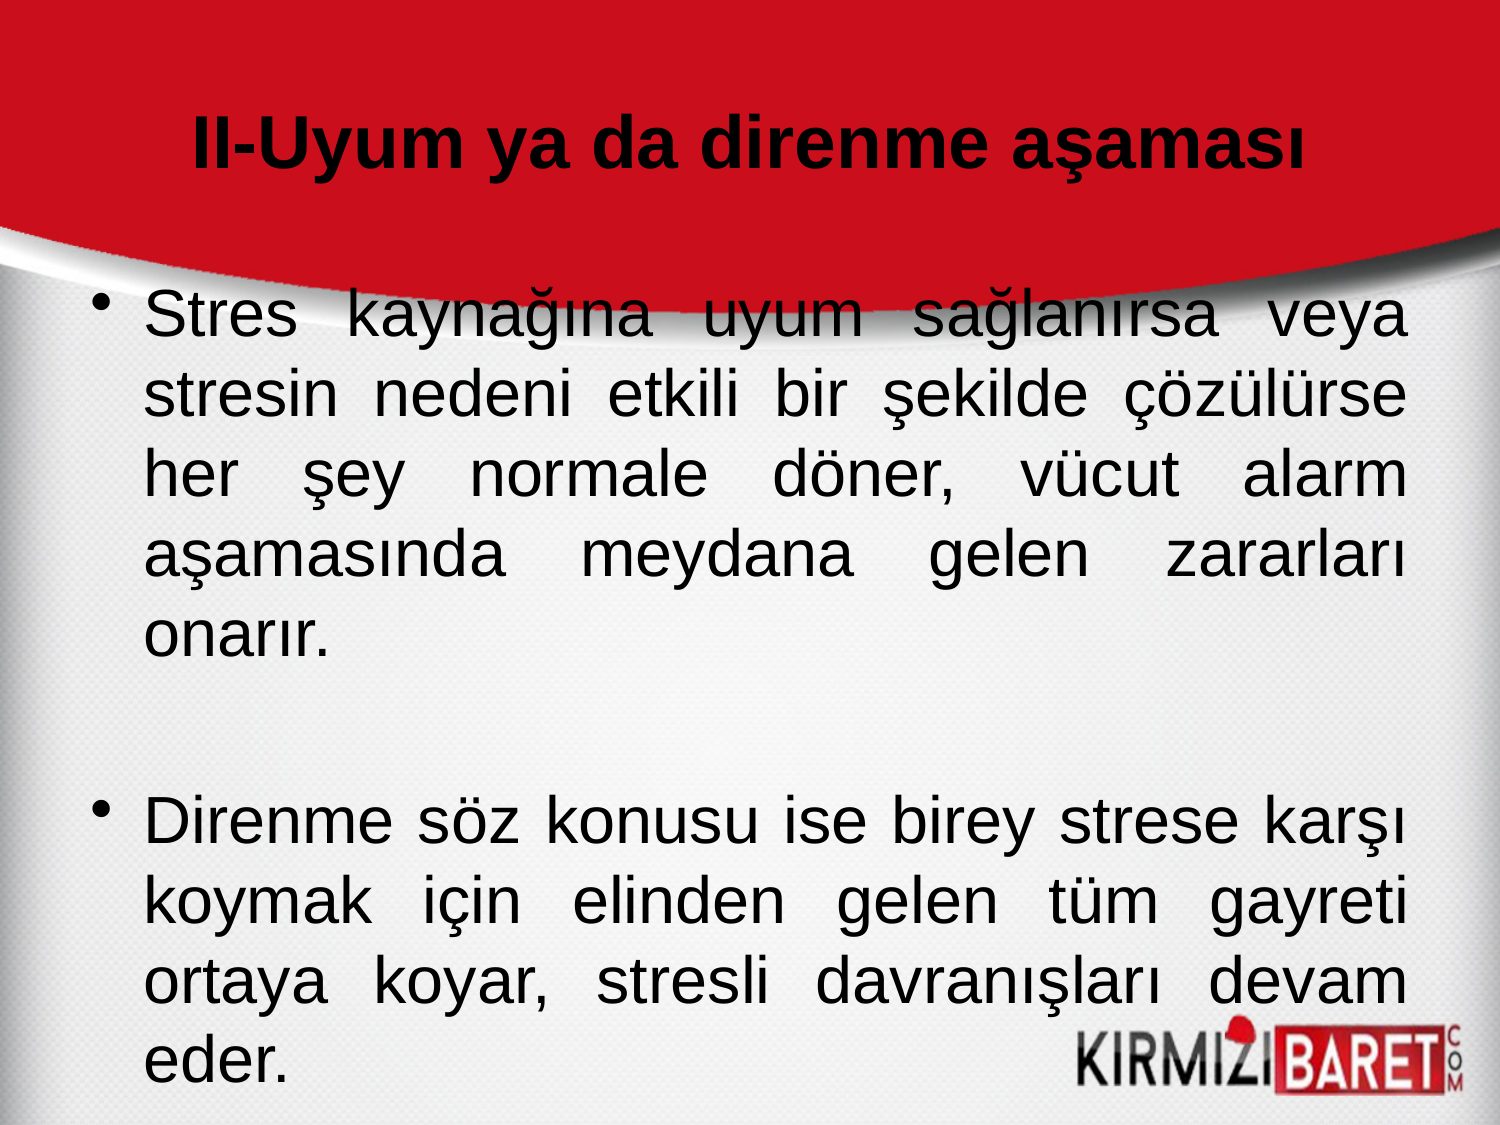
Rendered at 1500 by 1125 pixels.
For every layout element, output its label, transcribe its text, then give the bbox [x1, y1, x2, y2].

title II-Uyum ya da direnme aşaması [74, 44, 1426, 233]
picture [0, 0, 1500, 1125]
list Stres kaynağına uyum sağlanırsa veya stresin nedeni etkili bir şekilde çözülürse her şey normale döner, vücut alarm aşamasında meydana gelen zararları onarır. Direnme söz konusu ise birey strese karşı koymak için elinden gelen tüm gayreti ortaya koyar, stresli davranışları devam eder. [74, 262, 1426, 1006]
